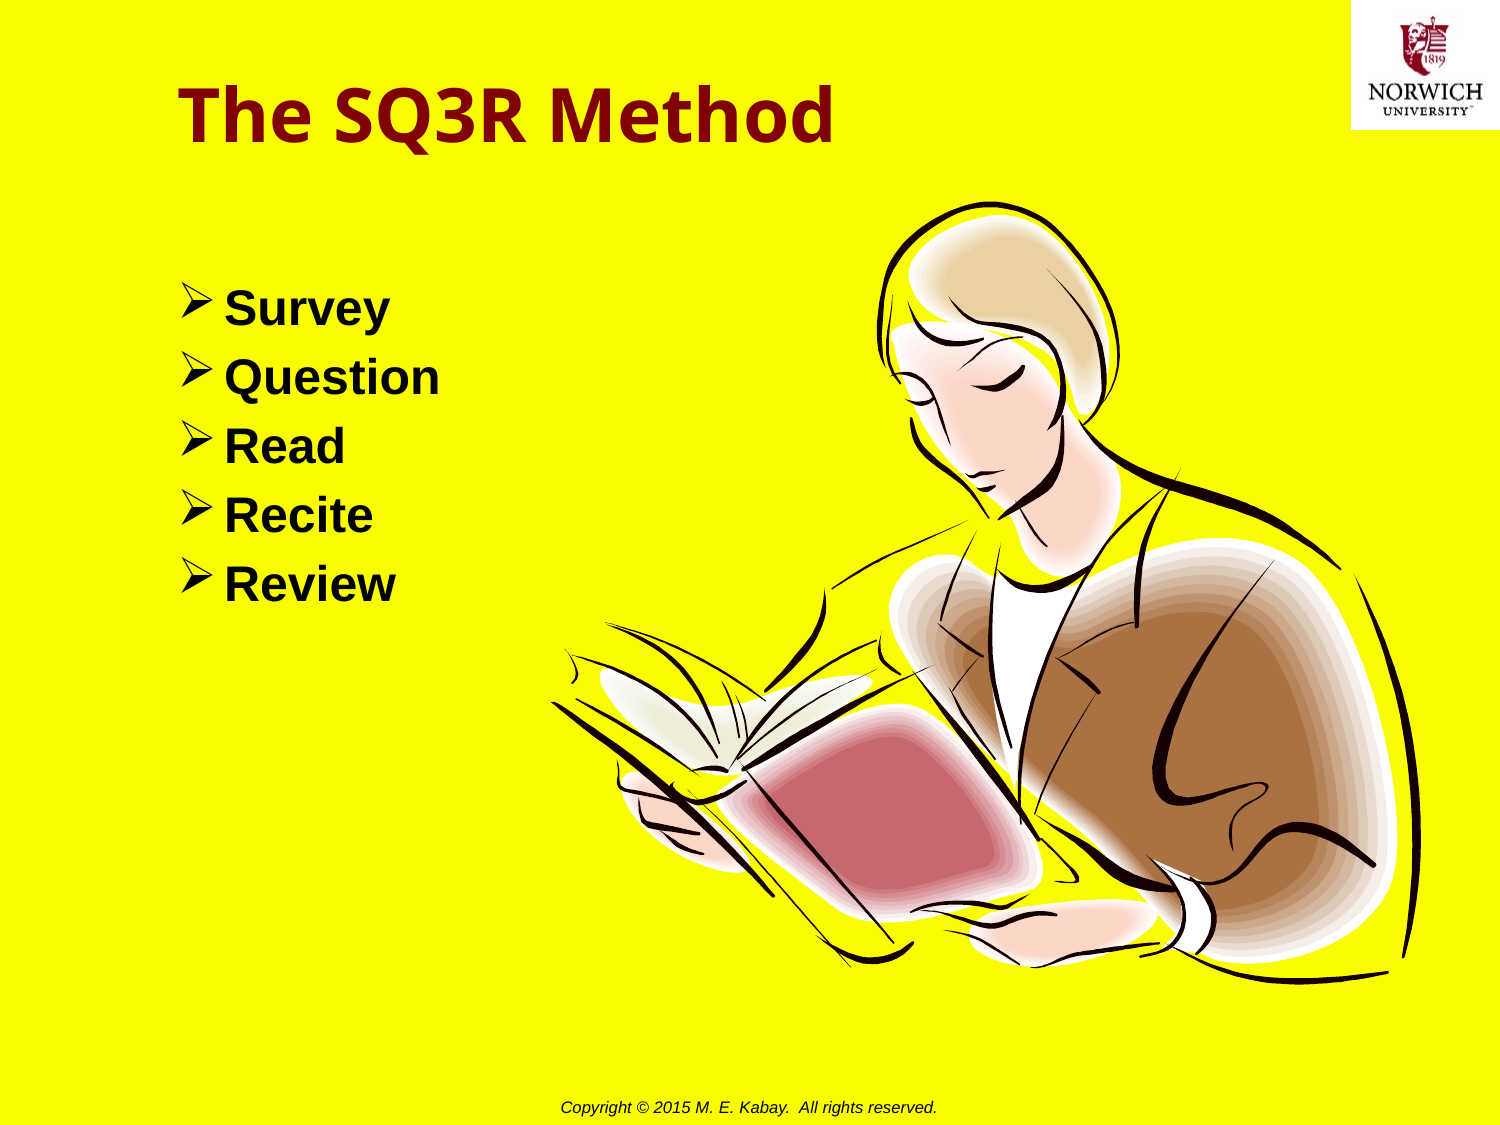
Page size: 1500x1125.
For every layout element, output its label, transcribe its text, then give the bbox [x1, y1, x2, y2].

picture [1351, 0, 1500, 130]
list Survey Question Read Recite Review [161, 274, 1339, 1039]
picture [549, 199, 1422, 988]
title The SQ3R Method [161, 24, 1339, 213]
